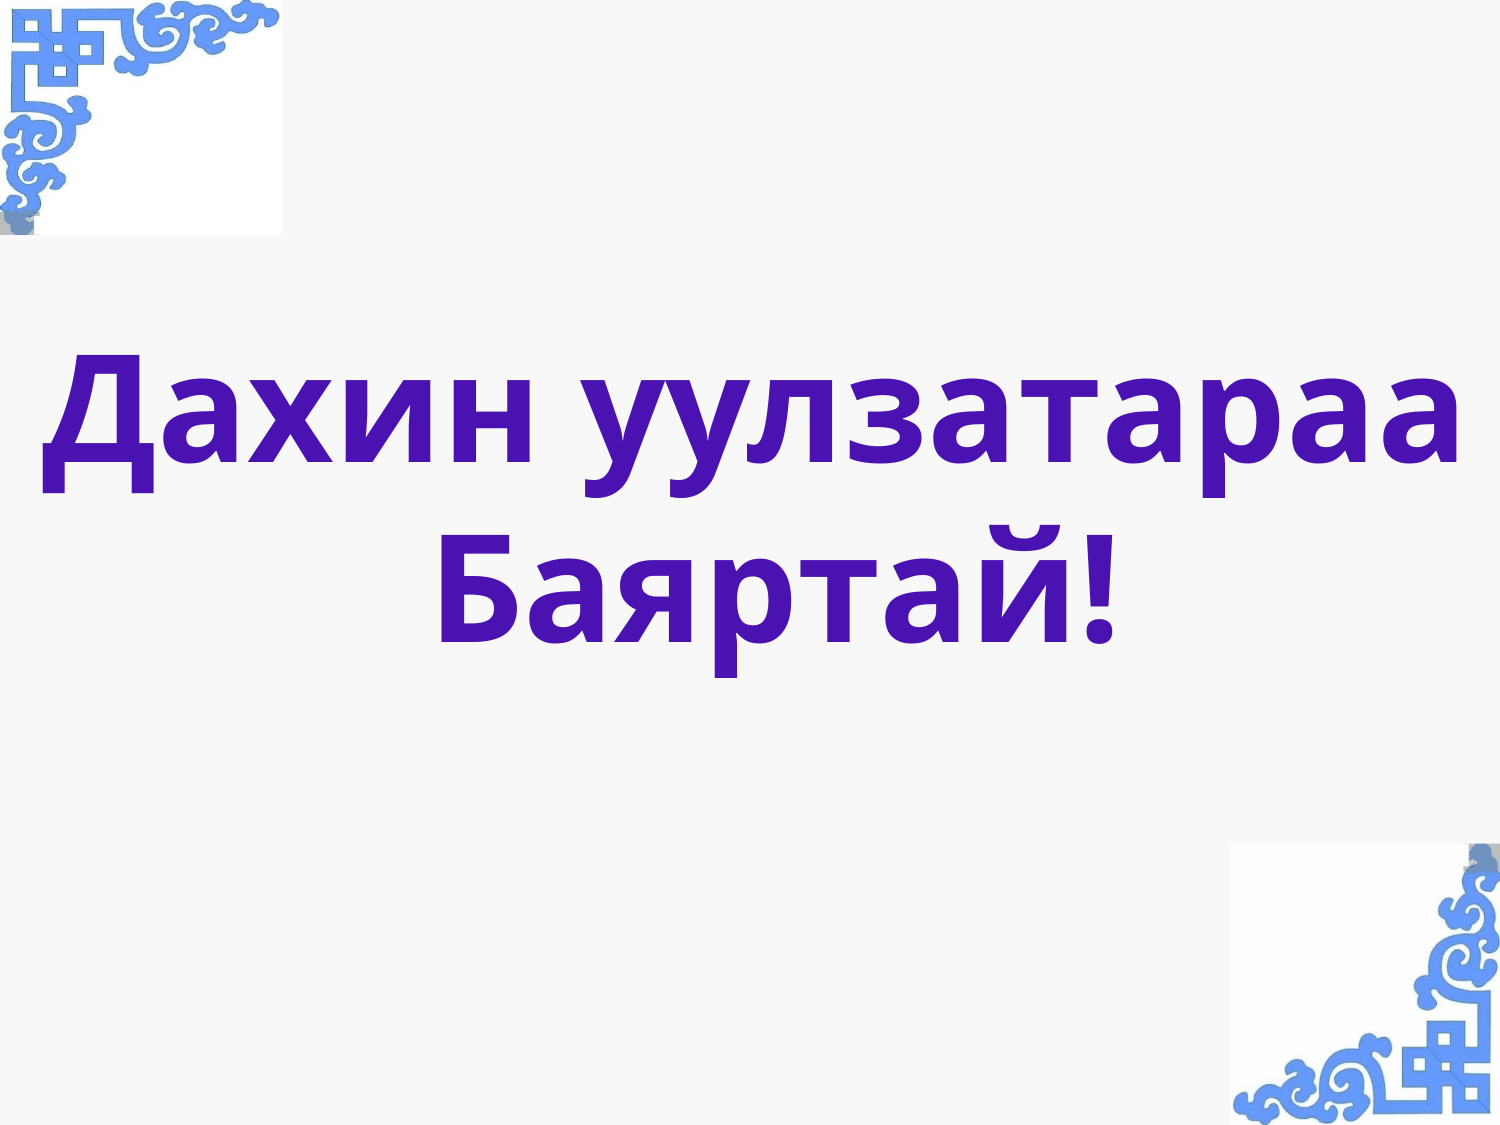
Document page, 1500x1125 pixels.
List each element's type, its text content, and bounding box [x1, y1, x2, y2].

picture [1230, 843, 1500, 1125]
text_box Дахин уулзатараа Баяртай! [27, 304, 1500, 680]
picture [0, 0, 282, 235]
